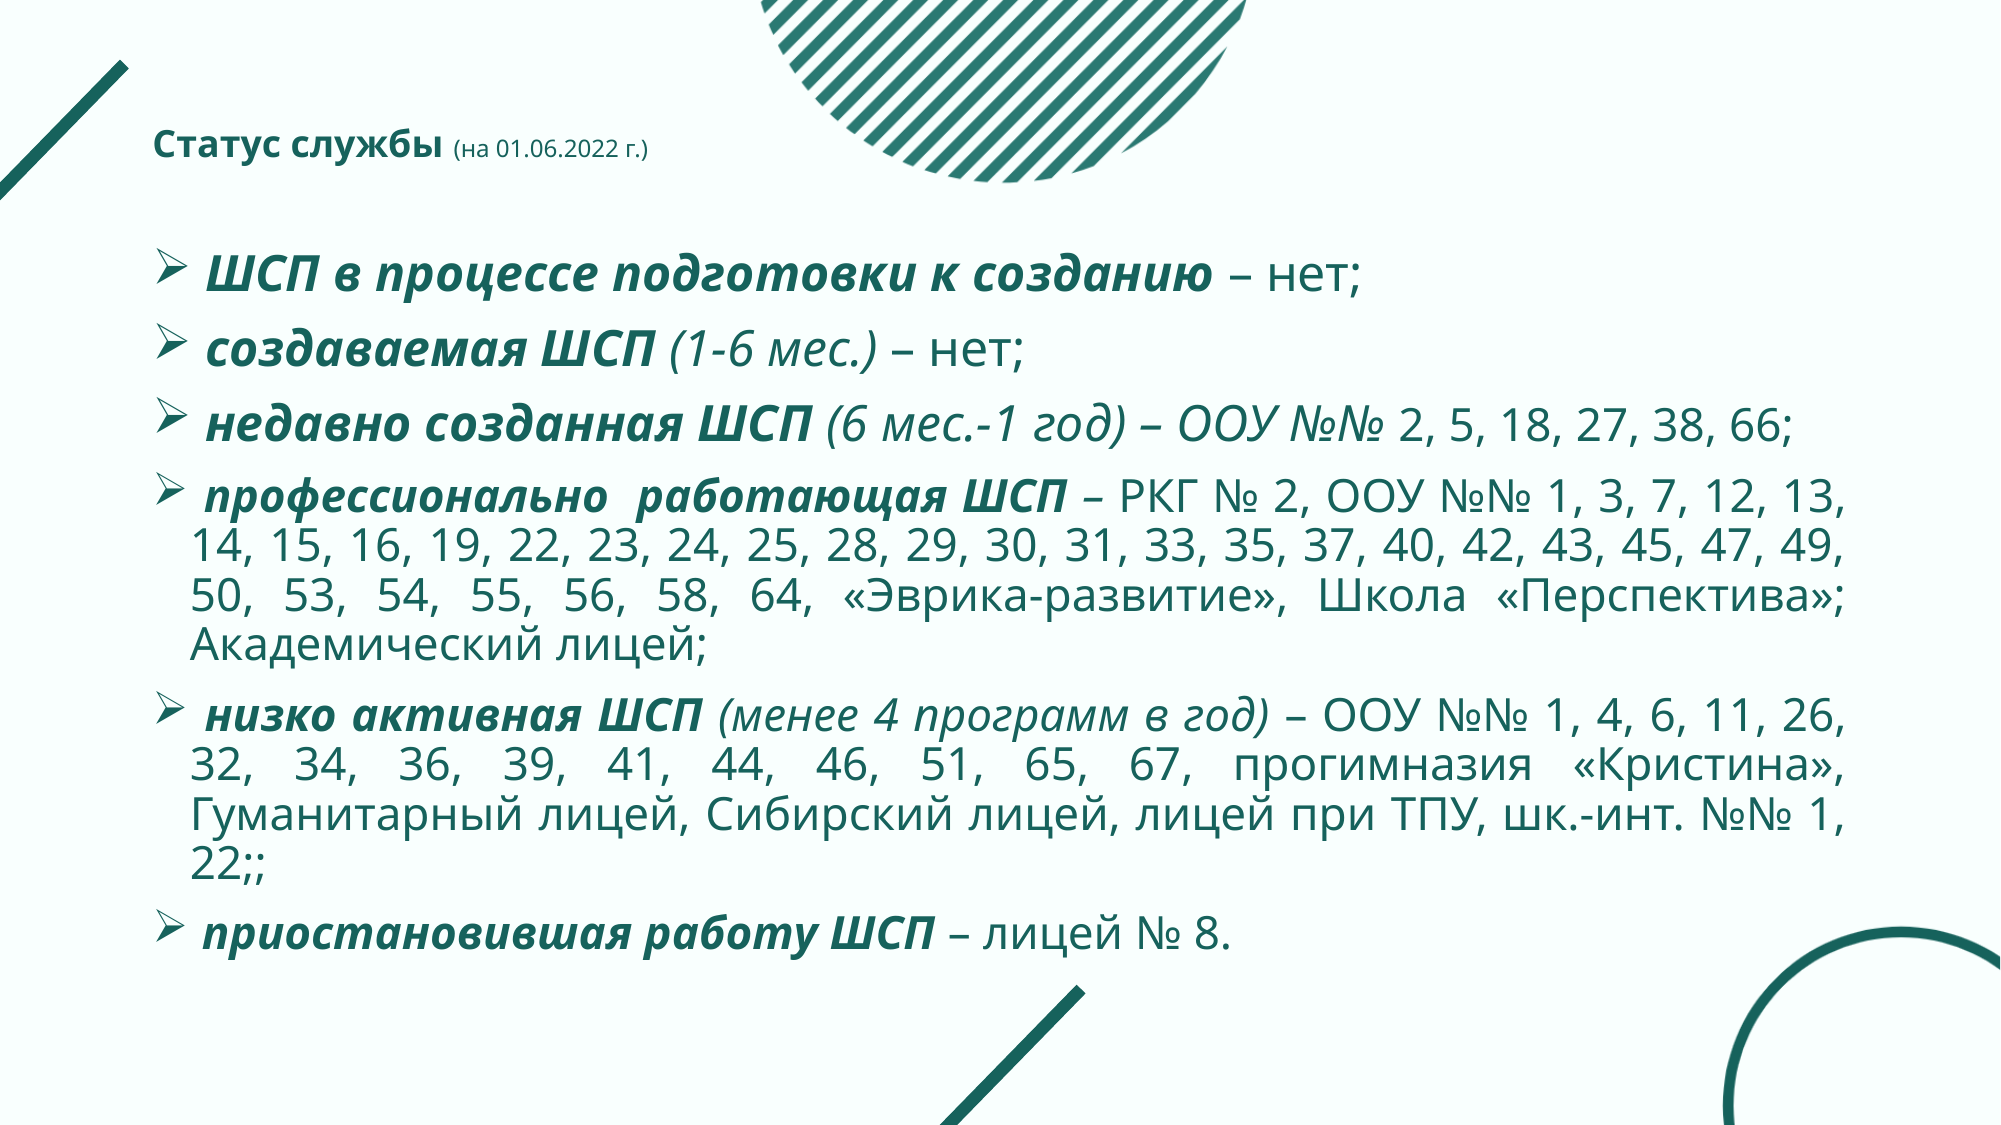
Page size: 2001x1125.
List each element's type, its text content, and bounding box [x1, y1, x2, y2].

list ШСП в процессе подготовки к созданию – нет; создаваемая ШСП (1-6 мес.) – нет; недавно созданная ШСП (6 мес.-1 год) – ООУ №№ 2, 5, 18, 27, 38, 66; профессионально работающая ШСП – РКГ № 2, ООУ №№ 1, 3, 7, 12, 13, 14, 15, 16, 19, 22, 23, 24, 25, 28, 29, 30, 31, 33, 35, 37, 40, 42, 43, 45, 47, 49, 50, 53, 54, 55, 56, 58, 64, «Эврика-развитие», Школа «Перспектива»; Академический лицей; низко активная ШСП (менее 4 программ в год) – ООУ №№ 1, 4, 6, 11, 26, 32, 34, 36, 39, 41, 44, 46, 51, 65, 67, прогимназия «Кристина», Гуманитарный лицей, Сибирский лицей, лицей при ТПУ, шк.-инт. №№ 1, 22;; приостановившая работу ШСП – лицей № 8. [137, 241, 1863, 1072]
picture [0, 0, 2001, 1125]
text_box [0, 63, 125, 241]
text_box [908, 988, 1082, 1125]
title Статус службы (на 01.06.2022 г.) [137, 59, 1863, 204]
